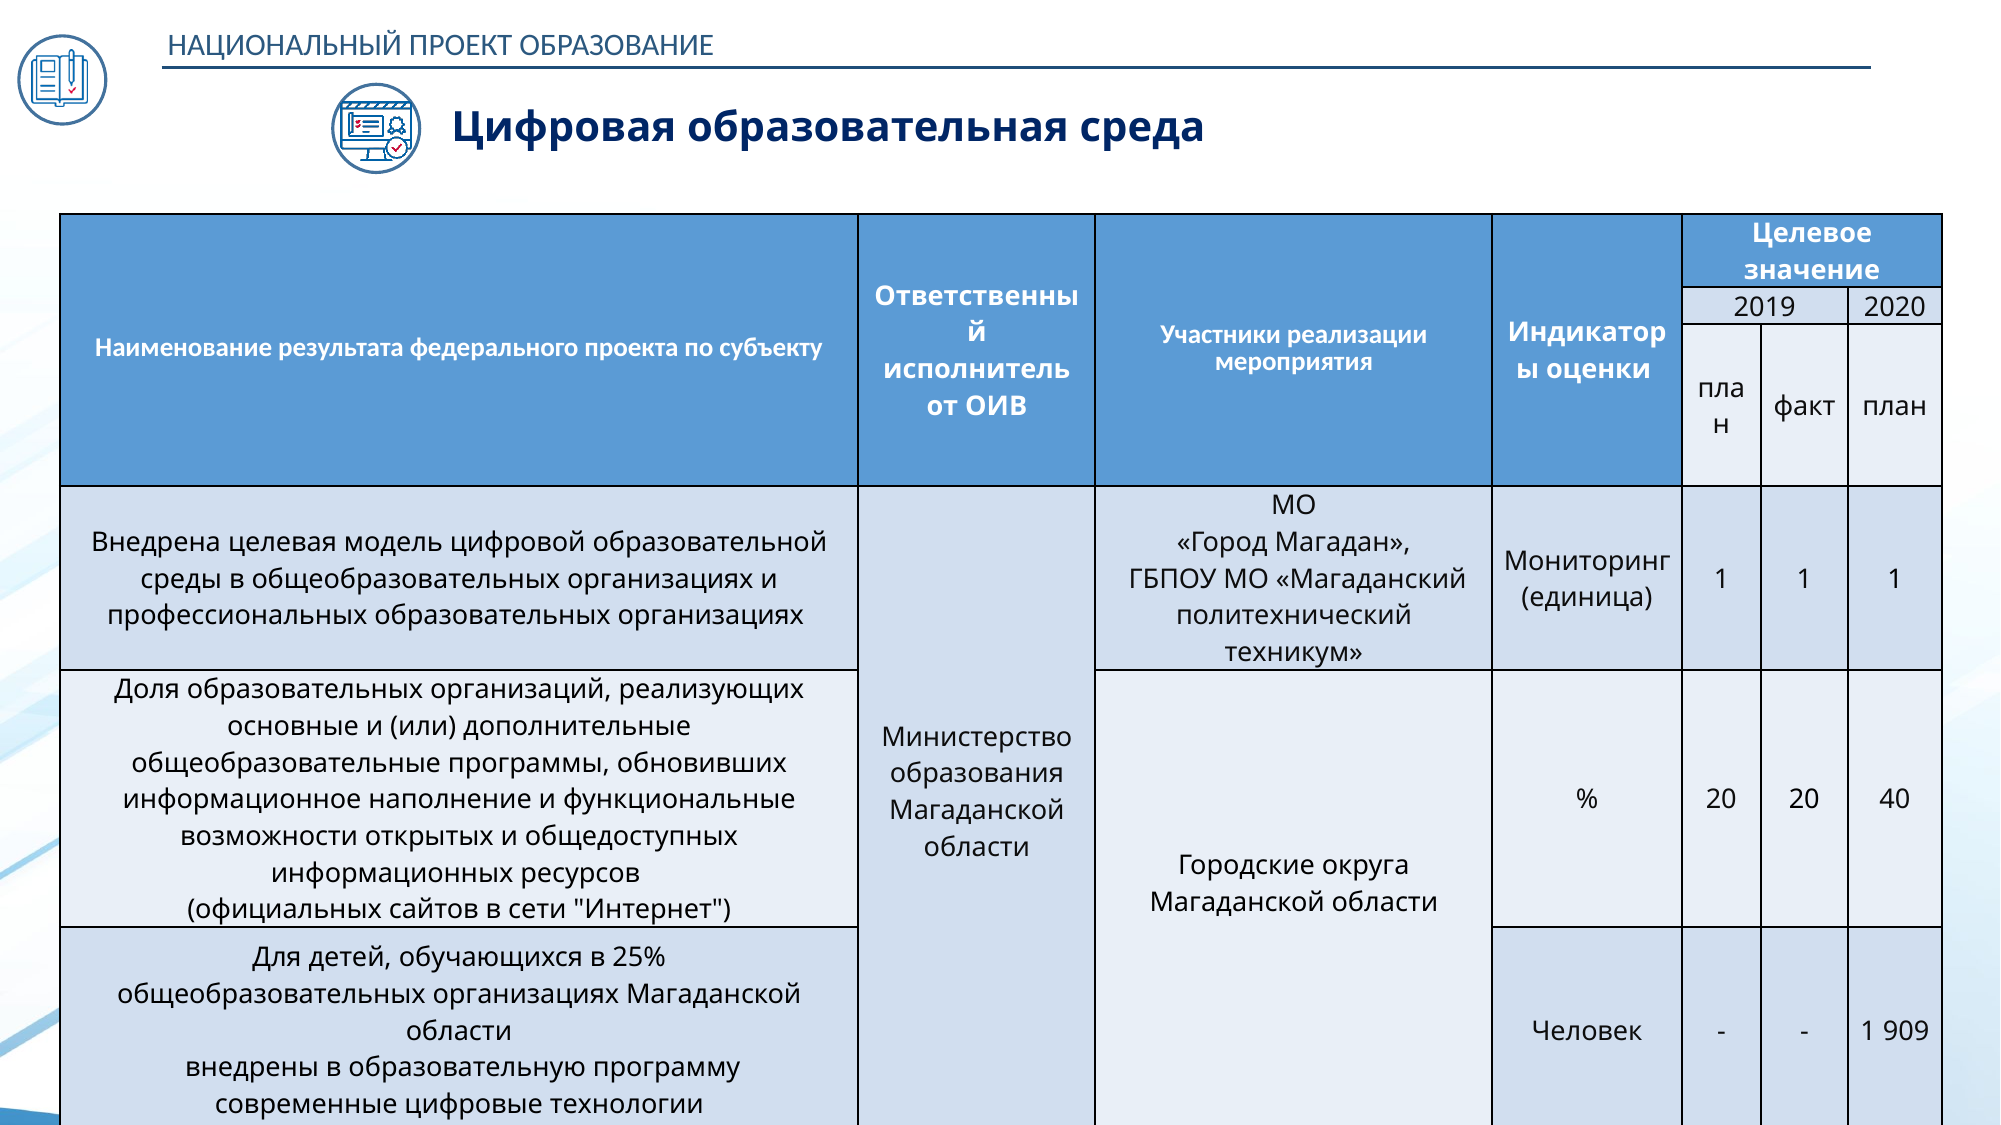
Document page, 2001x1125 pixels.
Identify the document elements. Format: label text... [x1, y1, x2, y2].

table_header Целевое значение [1683, 215, 1941, 286]
text_box [17, 34, 107, 126]
table_cell 2019 [1683, 288, 1847, 323]
table_cell 20 [1762, 671, 1847, 926]
table_cell Для детей, обучающихся в 25% общеобразовательных организациях Магаданской области внедрены в образовательную программу современные цифровые технологии [61, 928, 857, 1125]
table_cell 1 [1762, 487, 1847, 669]
table_header Индикаторы оценки [1493, 215, 1681, 485]
table_header Ответственный исполнитель от ОИВ [859, 215, 1094, 485]
table_header Наименование результата федерального проекта по субъекту [61, 215, 857, 485]
text_box [345, 161, 407, 174]
table_cell 1 [1849, 487, 1941, 669]
table_cell Городские округа Магаданской области [1096, 671, 1491, 1125]
text_box [35, 206, 1879, 221]
table_cell 1 [1683, 487, 1760, 669]
picture [0, 0, 2001, 1125]
table_cell 20 [1683, 671, 1760, 926]
text_box [448, 101, 1307, 159]
text_box НАЦИОНАЛЬНЫЙ ПРОЕКТ ОБРАЗОВАНИЕ [152, 21, 1955, 79]
table_cell 1 909 [1849, 928, 1941, 1125]
table_cell МО «Город Магадан», ГБПОУ МО «Магаданский политехнический техникум» [1096, 487, 1491, 669]
table_header Участники реализации мероприятия [1096, 215, 1491, 485]
table_cell факт [1762, 325, 1847, 485]
table_cell % [1493, 671, 1681, 926]
text_box Цифровая образовательная среда [436, 92, 1221, 158]
table_cell 2020 [1849, 288, 1941, 323]
text_box [340, 83, 421, 156]
text_box [331, 102, 340, 155]
table_cell Доля образовательных организаций, реализующих основные и (или) дополнительные общеобразовательные программы, обновивших информационное наполнение и функциональные возможности открытых и общедоступных информационных ресурсов (официальных сайтов в сети "Интернет") [61, 671, 857, 926]
table_cell Внедрена целевая модель цифровой образовательной среды в общеобразовательных организациях и профессиональных образовательных организациях [61, 487, 857, 669]
table_cell - [1683, 928, 1760, 1125]
table_cell - [1762, 928, 1847, 1125]
table_cell 40 [1849, 671, 1941, 926]
table_cell Министерство образования Магаданской области [859, 487, 1094, 1125]
table_cell Мониторинг (единица) [1493, 487, 1681, 669]
table_cell план [1849, 325, 1941, 485]
table_cell план [1683, 325, 1760, 485]
table_cell Человек [1493, 928, 1681, 1125]
